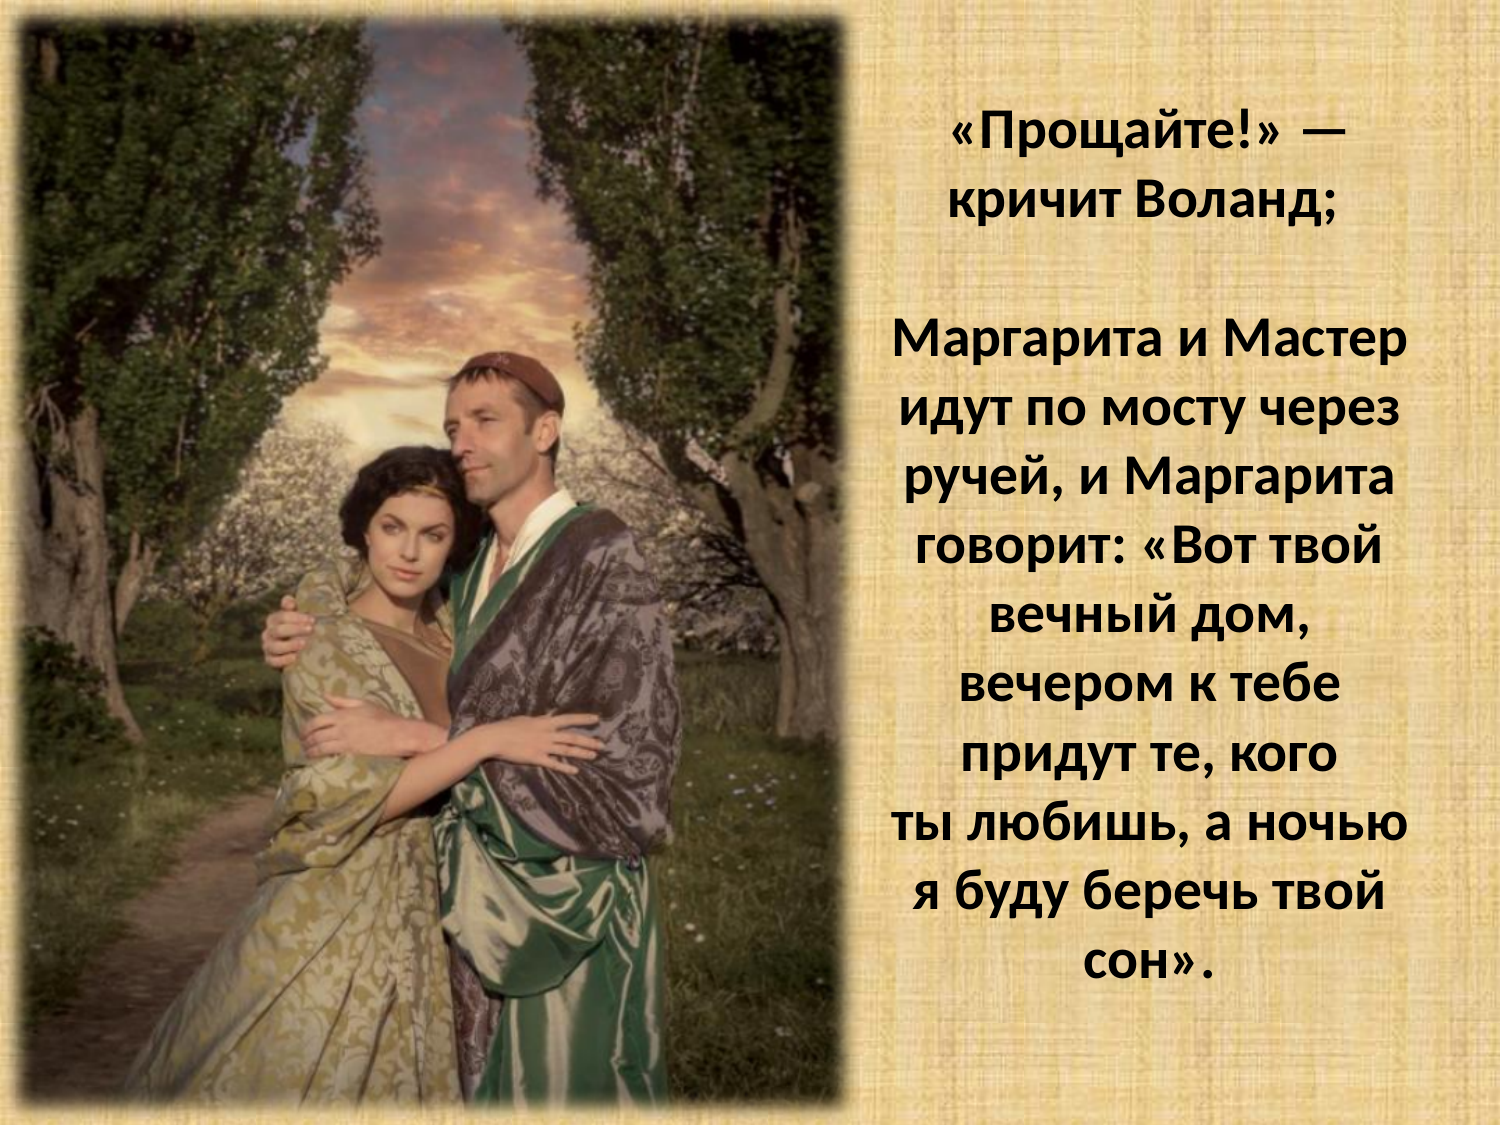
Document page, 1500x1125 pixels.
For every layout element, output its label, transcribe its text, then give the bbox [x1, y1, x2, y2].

title «Прощайте!» — кричит Воланд; Маргарита и Мастер идут по мосту через ручей, и Маргарита говорит: «Вот твой вечный дом, вечером к тебе придут те, кого ты любишь, а ночью я буду беречь твой сон». [875, 45, 1425, 1125]
picture [0, 0, 1500, 1125]
